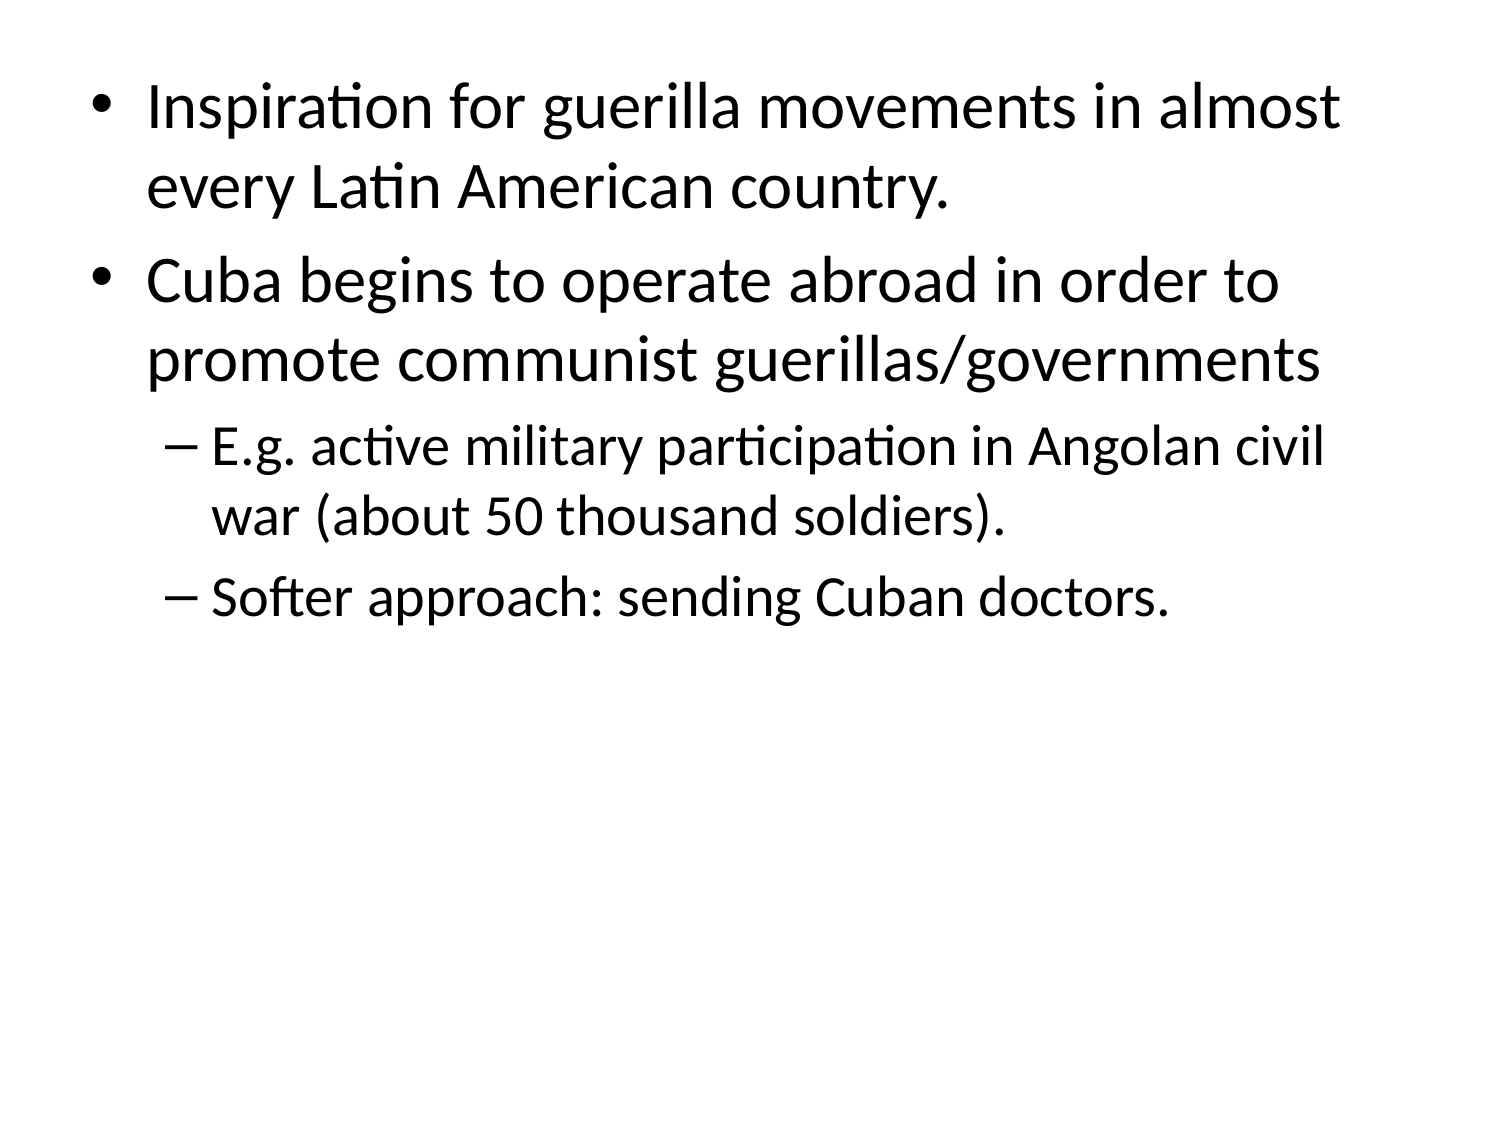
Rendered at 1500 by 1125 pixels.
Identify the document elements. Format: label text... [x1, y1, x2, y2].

list Inspiration for guerilla movements in almost every Latin American country. Cuba begins to operate abroad in order to promote communist guerillas/governments E.g. active military participation in Angolan civil war (about 50 thousand soldiers). Softer approach: sending Cuban doctors. [75, 54, 1425, 1047]
